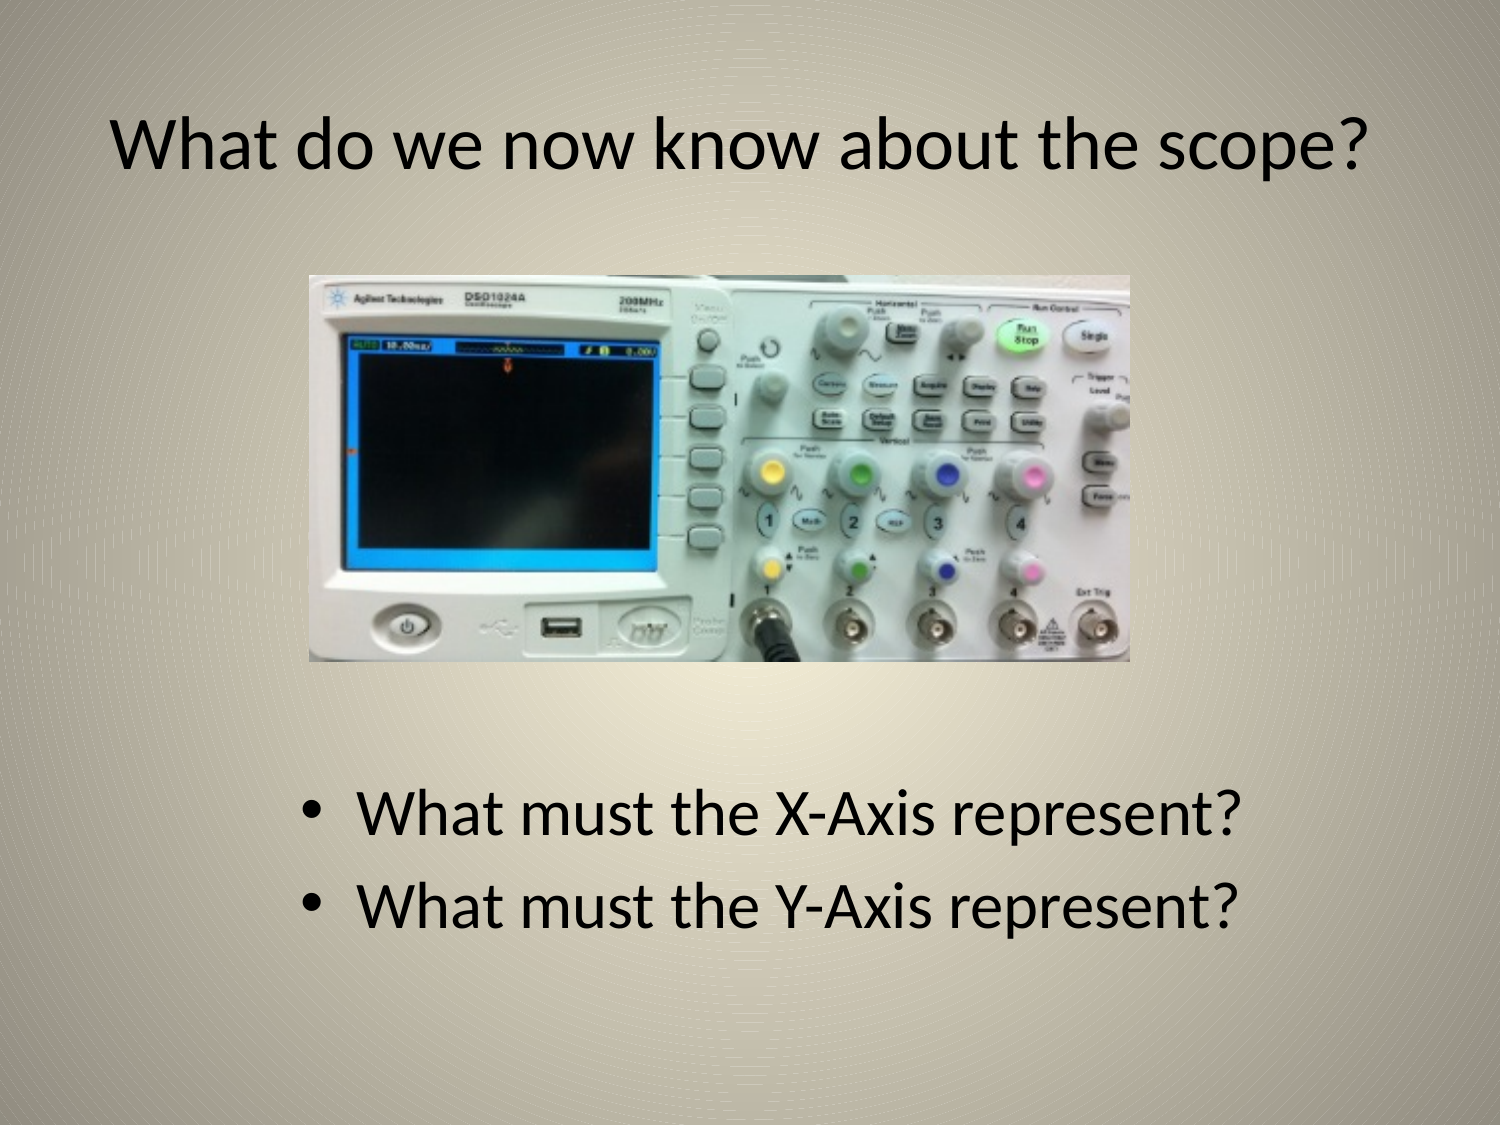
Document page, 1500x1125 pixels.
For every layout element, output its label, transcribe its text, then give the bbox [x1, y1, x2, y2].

picture [309, 275, 1130, 663]
list What must the X-Axis represent? What must the Y-Axis represent? [285, 760, 1300, 975]
title What do we now know about the scope? [75, 45, 1425, 233]
